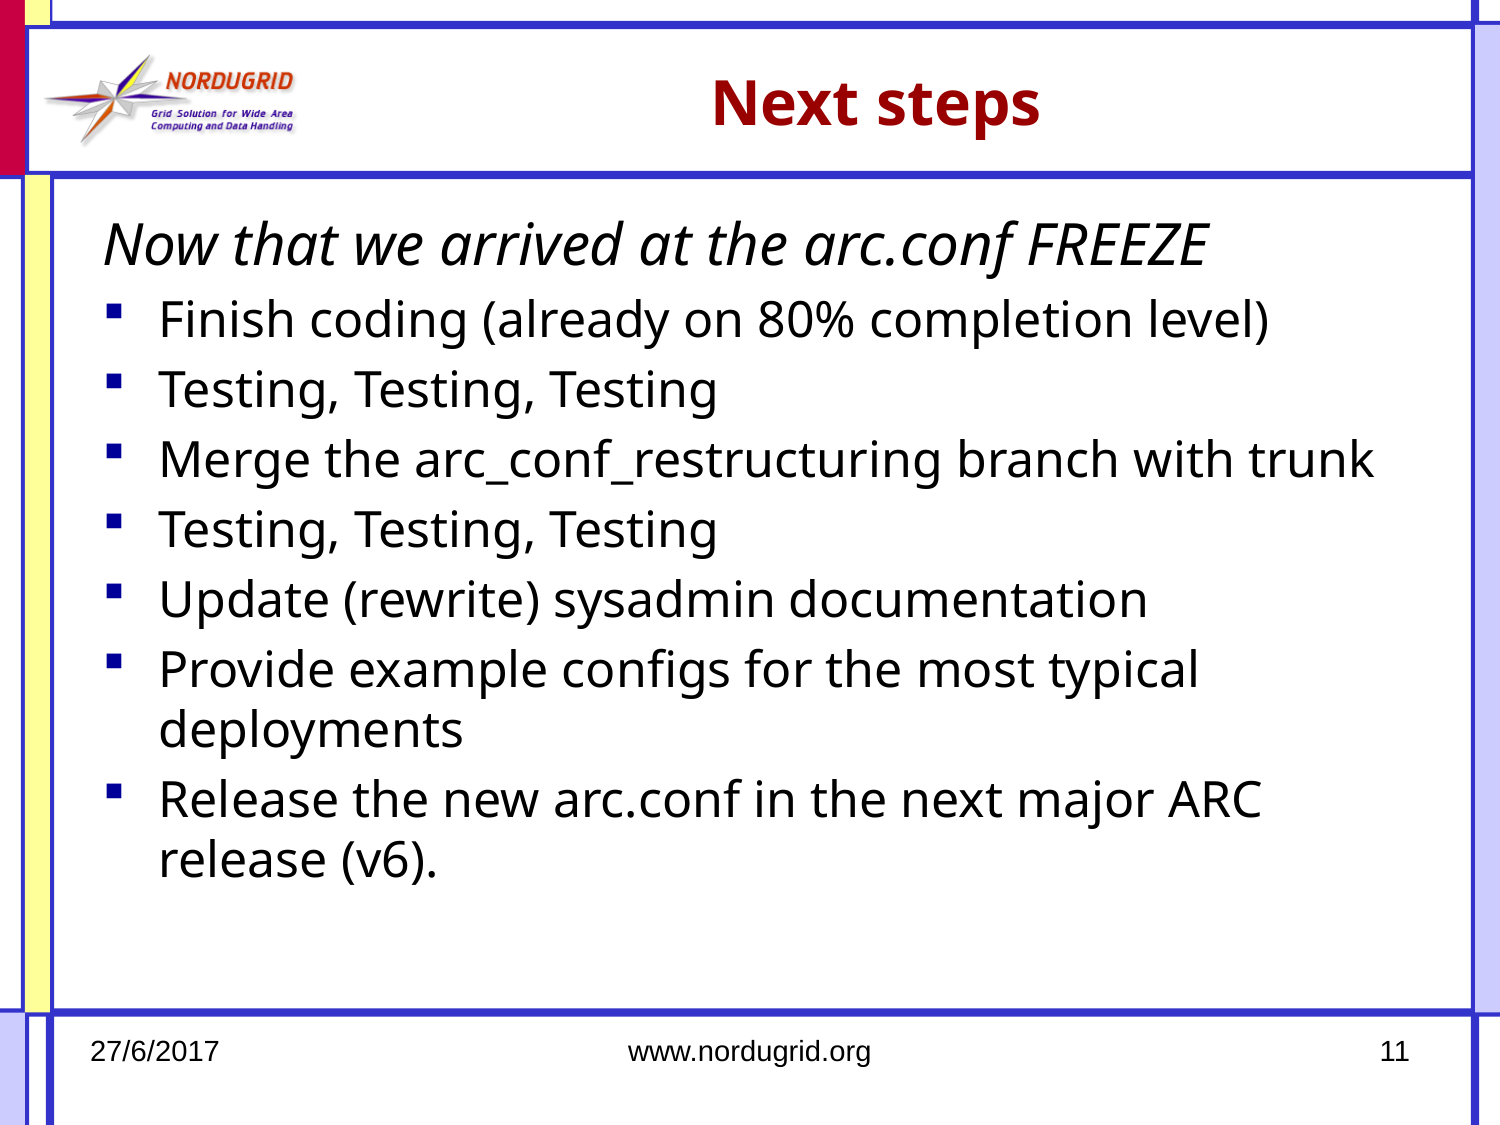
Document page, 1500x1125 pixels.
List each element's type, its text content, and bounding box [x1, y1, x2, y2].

title Next steps [324, 62, 1428, 138]
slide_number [74, 1024, 426, 1103]
footer www.nordugrid.org [512, 1024, 988, 1103]
slide_number 11 [1074, 1024, 1426, 1103]
list Now that we arrived at the arc.conf FREEZE Finish coding (already on 80% completion level) Testing, Testing, Testing Merge the arc_conf_restructuring branch with trunk Testing, Testing, Testing Update (rewrite) sysadmin documentation Provide example configs for the most typical deployments Release the new arc.conf in the next major ARC release (v6). [87, 199, 1426, 1001]
picture [40, 49, 300, 148]
